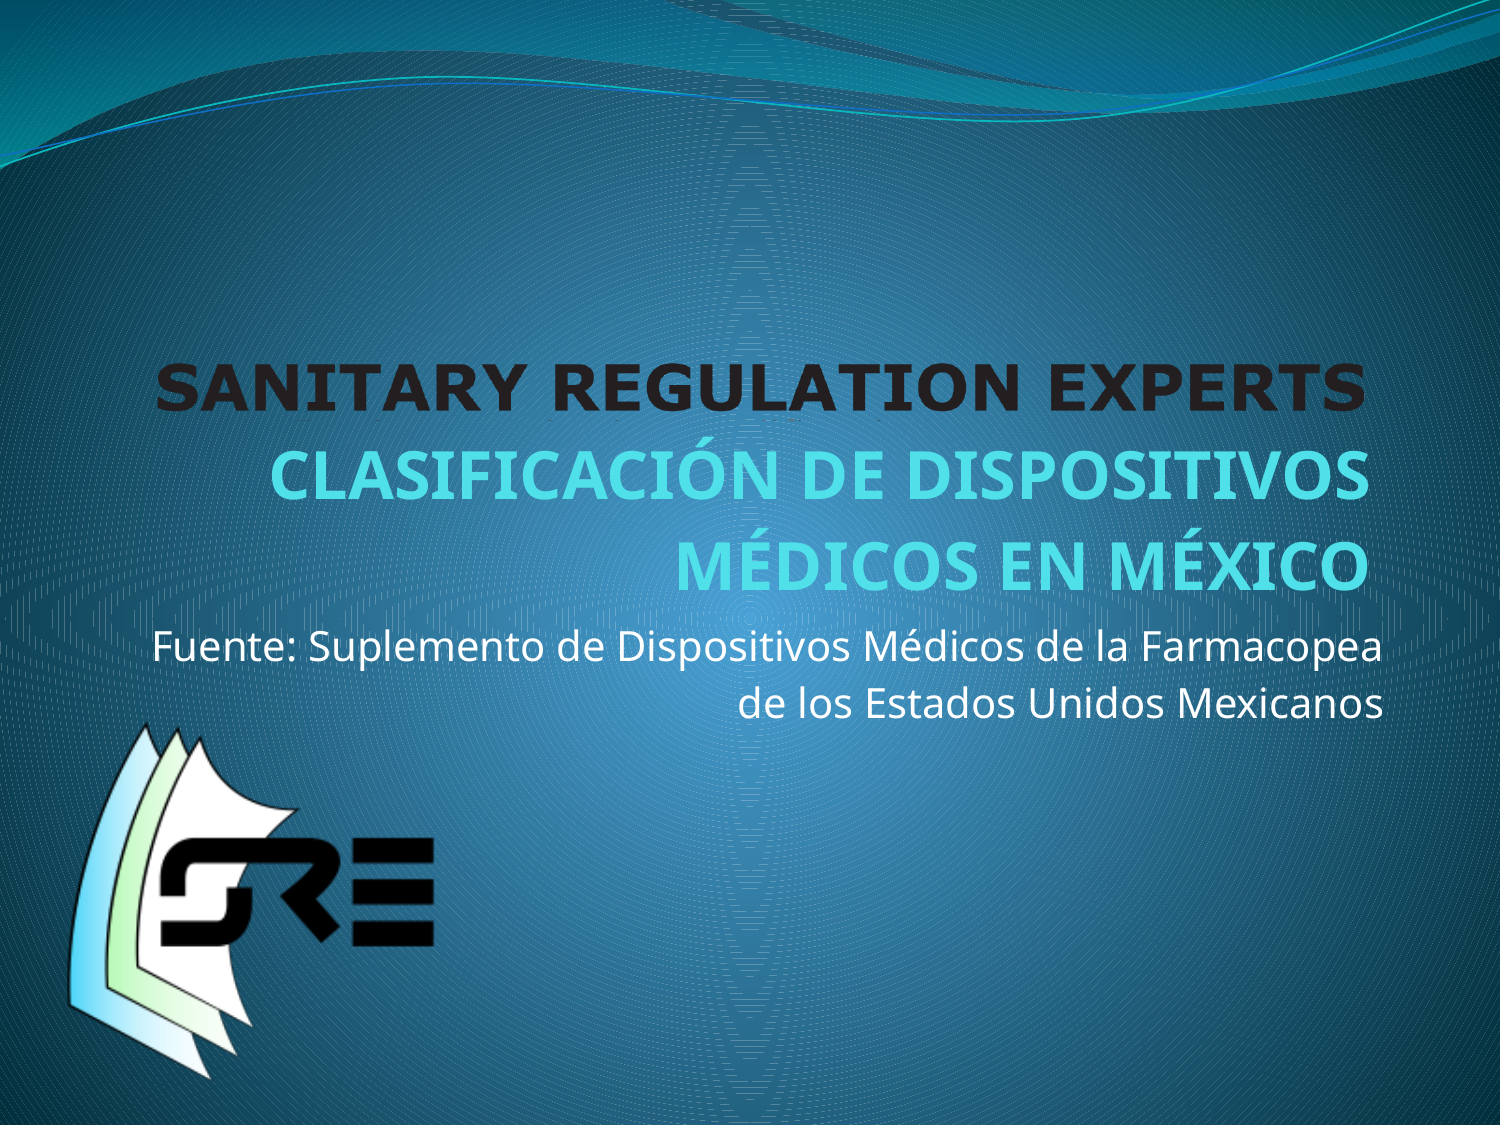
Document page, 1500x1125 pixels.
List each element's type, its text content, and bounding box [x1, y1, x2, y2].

subtitle Fuente: Suplemento de Dispositivos Médicos de la Farmacopea de los Estados Unidos Mexicanos [106, 609, 1395, 898]
picture [132, 337, 1415, 421]
picture [64, 715, 438, 1089]
title CLASIFICACIÓN DE DISPOSITIVOS MÉDICOS EN MÉXICO [53, 309, 1376, 610]
